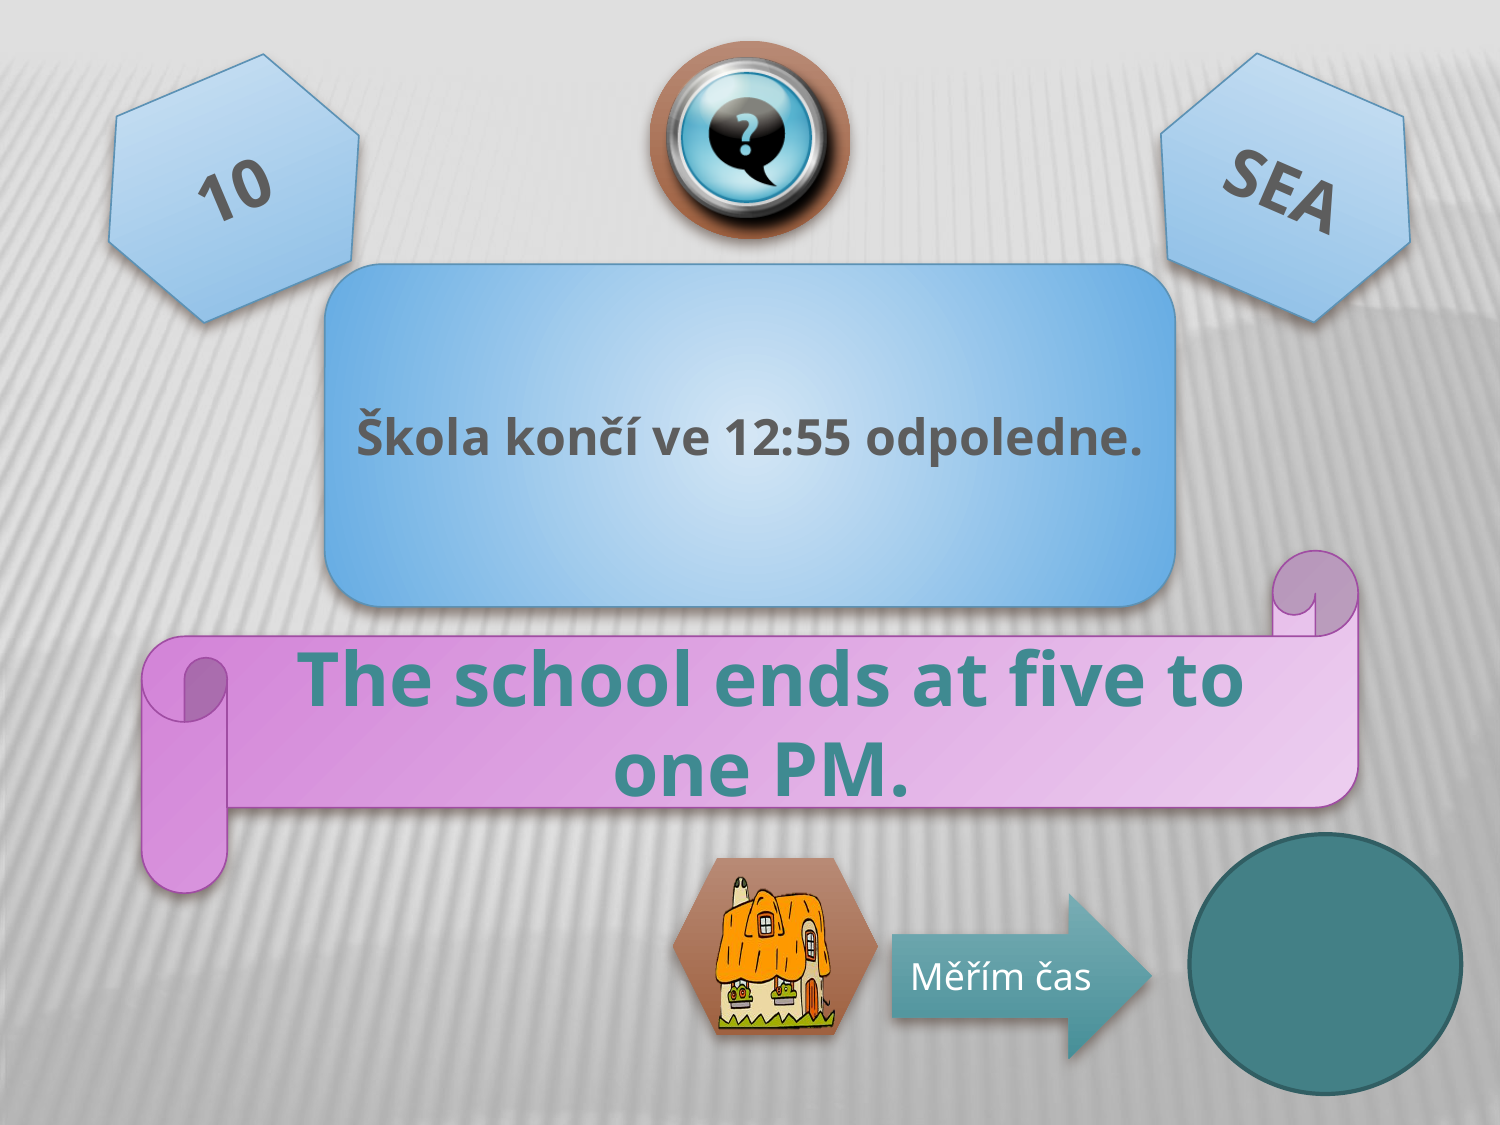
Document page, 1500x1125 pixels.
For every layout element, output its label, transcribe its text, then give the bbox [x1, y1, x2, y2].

text_box Škola končí ve 12:55 odpoledne. [323, 263, 1177, 608]
text_box [1187, 832, 1464, 1097]
text_box SEA [1160, 52, 1411, 324]
text_box Měřím čas [891, 893, 1152, 1059]
text_box The school ends at five to one PM. [140, 549, 1360, 895]
text_box 10 [107, 53, 360, 324]
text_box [672, 857, 878, 1040]
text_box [649, 40, 851, 242]
